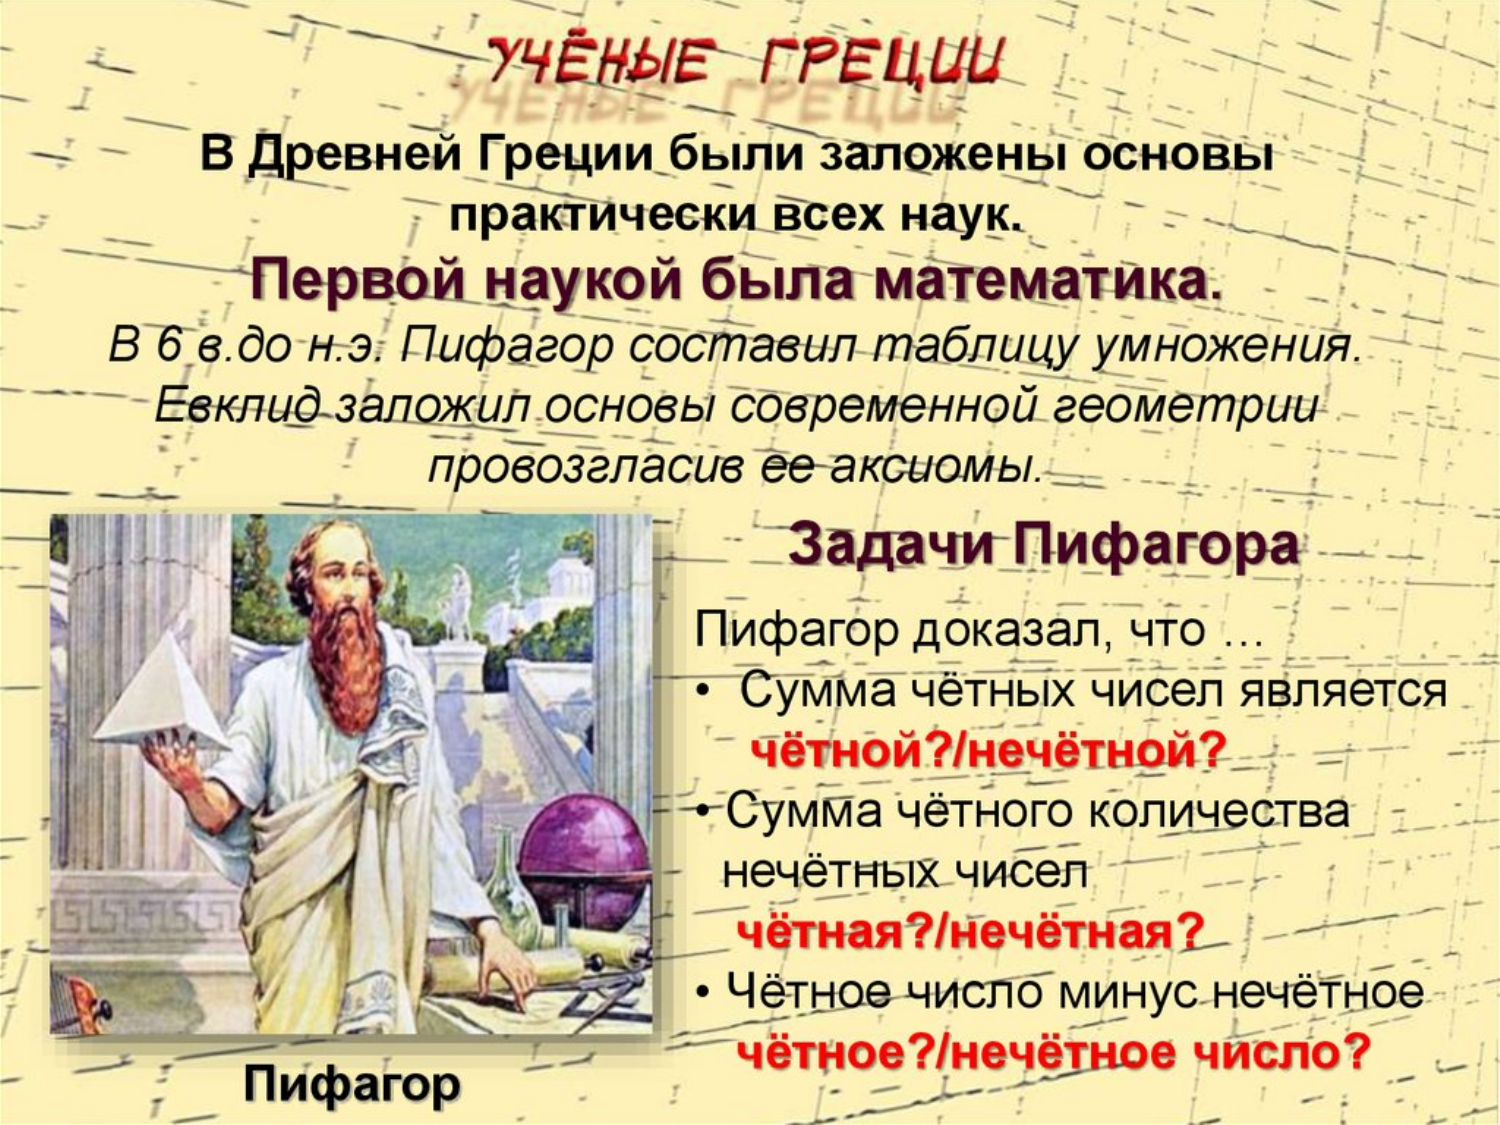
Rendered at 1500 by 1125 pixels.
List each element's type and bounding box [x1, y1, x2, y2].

list [0, 0, 1500, 1125]
